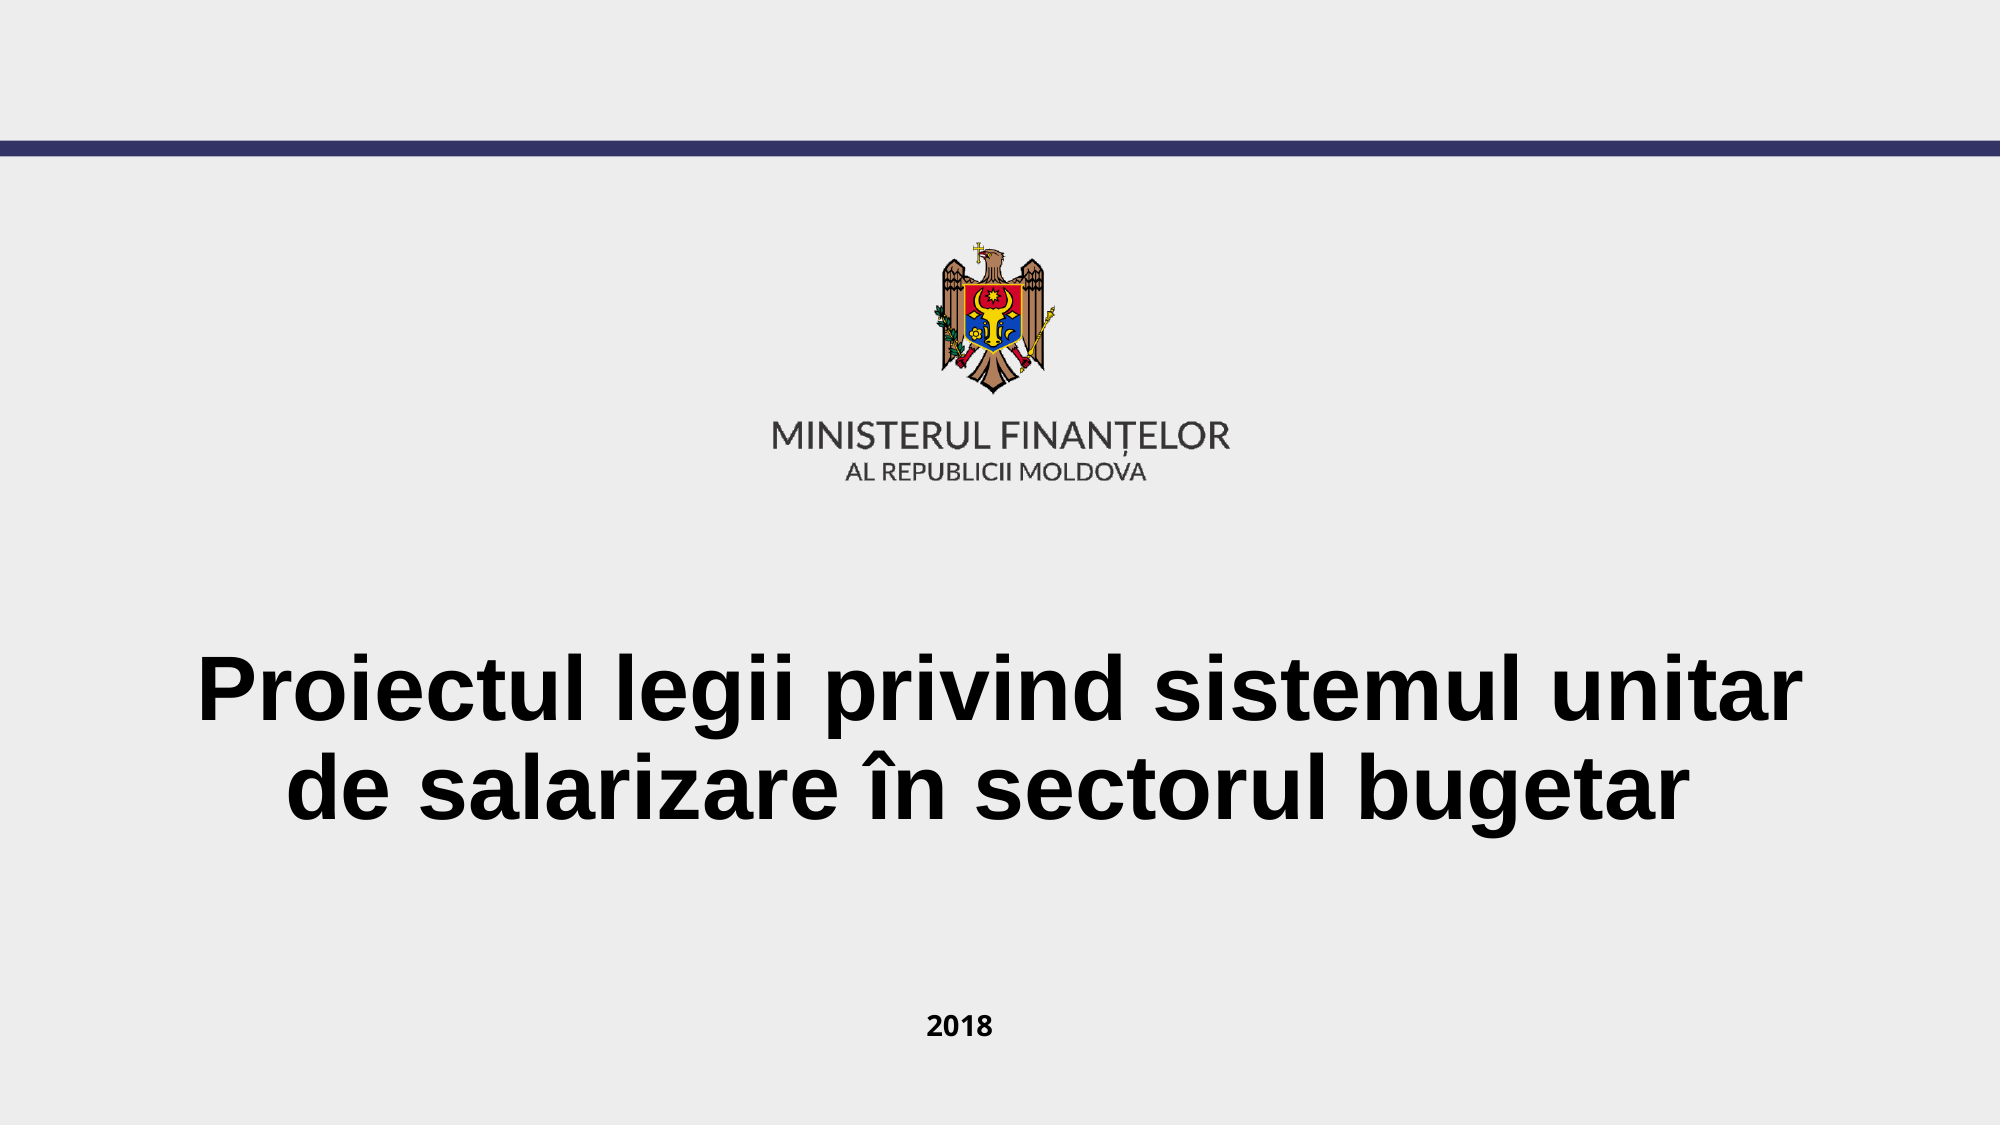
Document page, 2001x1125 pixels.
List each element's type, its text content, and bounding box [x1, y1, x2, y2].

title Proiectul legii privind sistemul unitar de salarizare în sectorul bugetar [138, 591, 1864, 890]
picture [773, 242, 1230, 481]
text_box 2018 [244, 1000, 1676, 1051]
